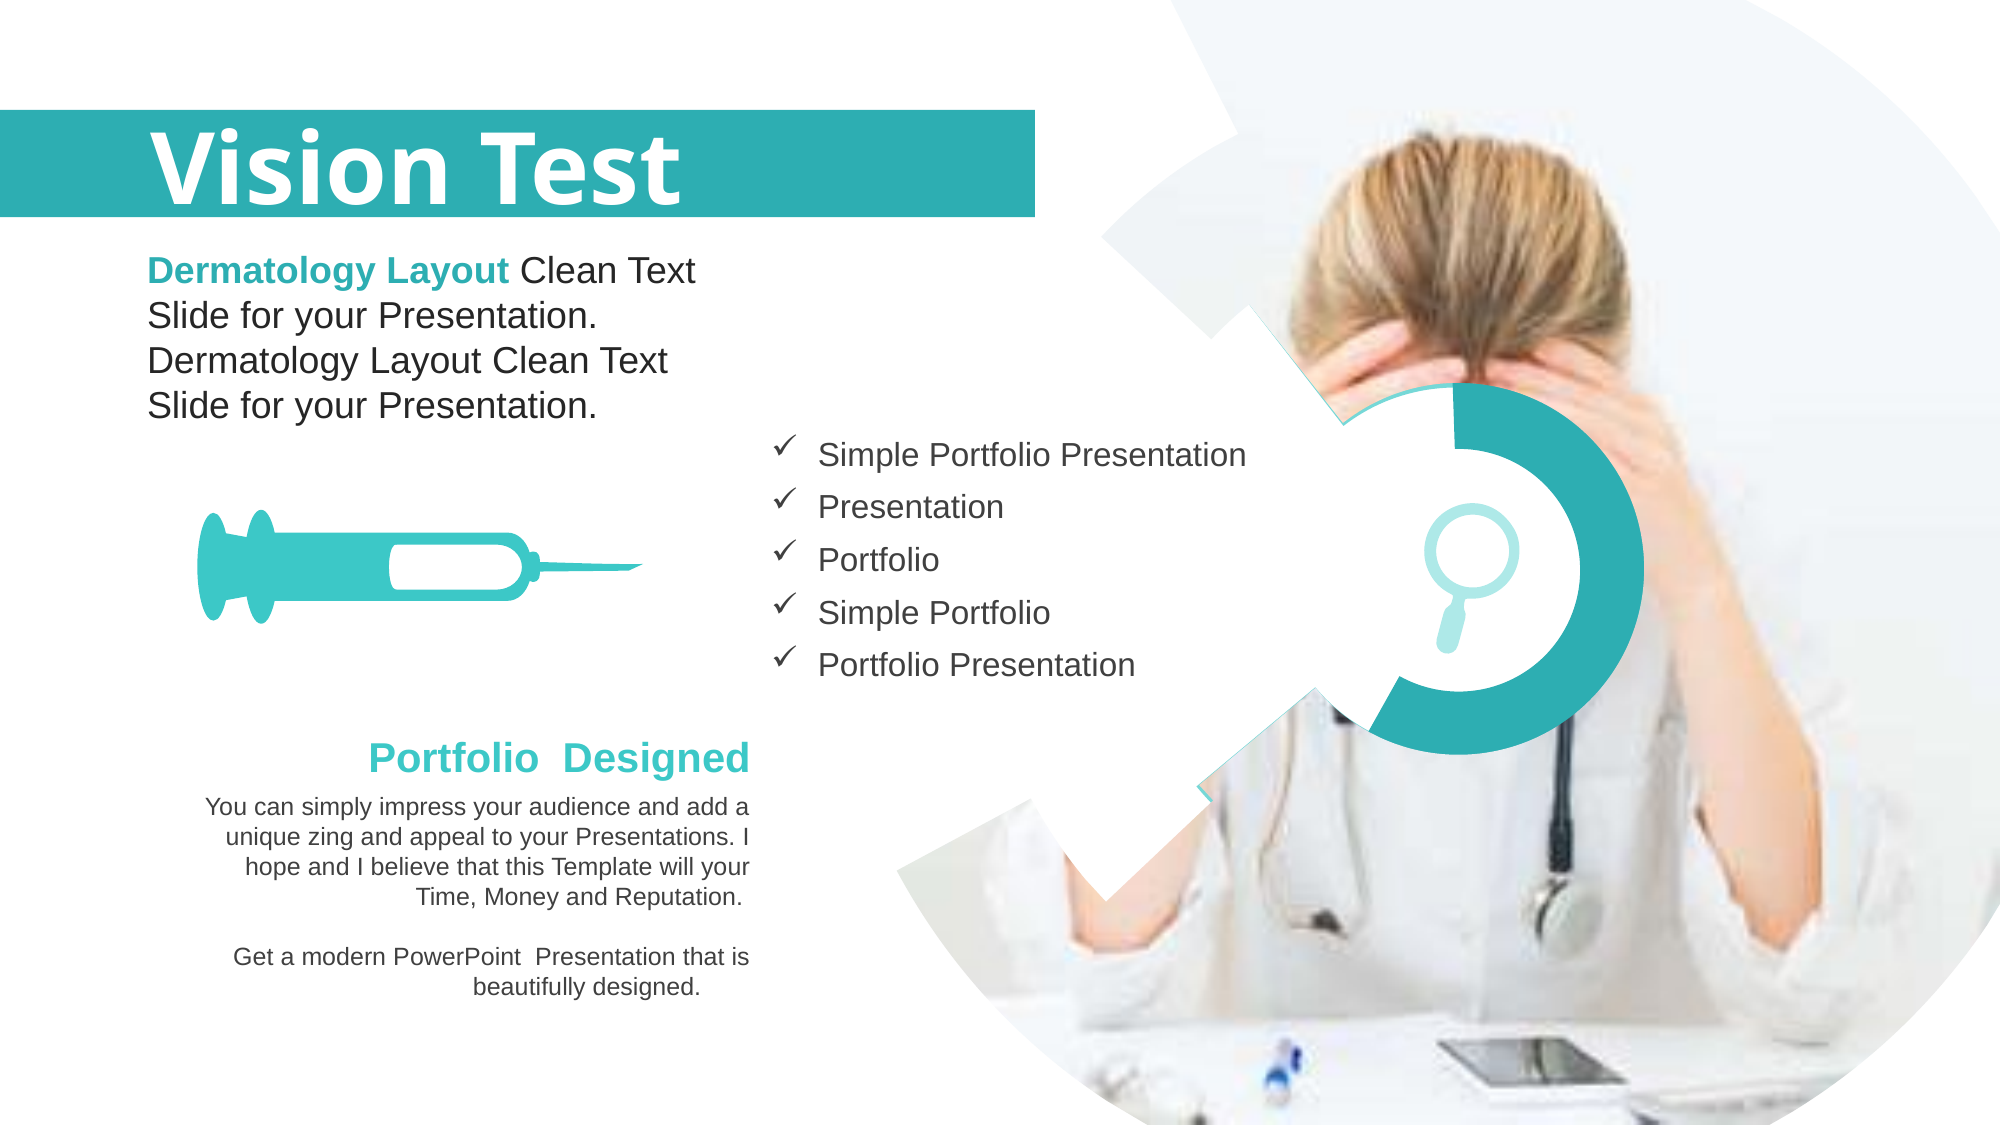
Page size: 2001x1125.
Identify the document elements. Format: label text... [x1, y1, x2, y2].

text_box [0, 109, 896, 218]
picture [896, 0, 2000, 1125]
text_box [174, 724, 766, 1011]
text_box Dermatology Layout Clean Text Slide for your Presentation. Dermatology Layout Clean Text Slide for your Presentation. [132, 238, 723, 434]
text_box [756, 433, 896, 692]
text_box [196, 508, 644, 625]
text_box Vision Test [132, 115, 864, 232]
